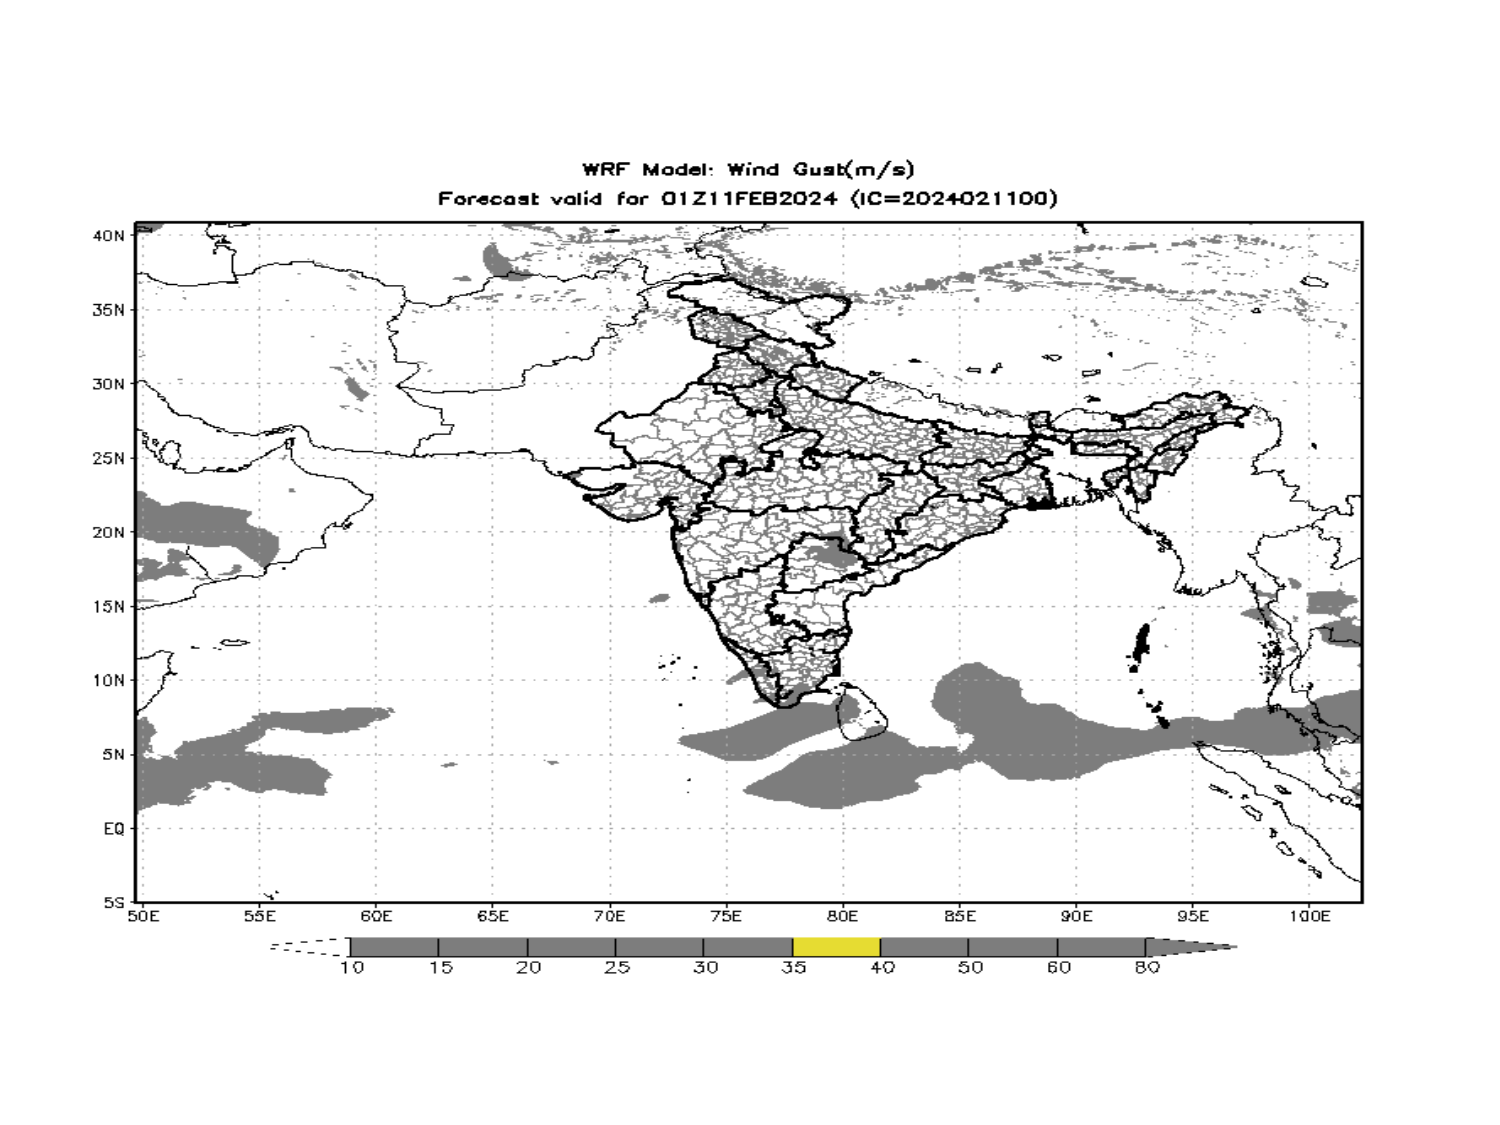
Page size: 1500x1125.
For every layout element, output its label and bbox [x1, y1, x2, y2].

picture [74, 149, 1426, 976]
